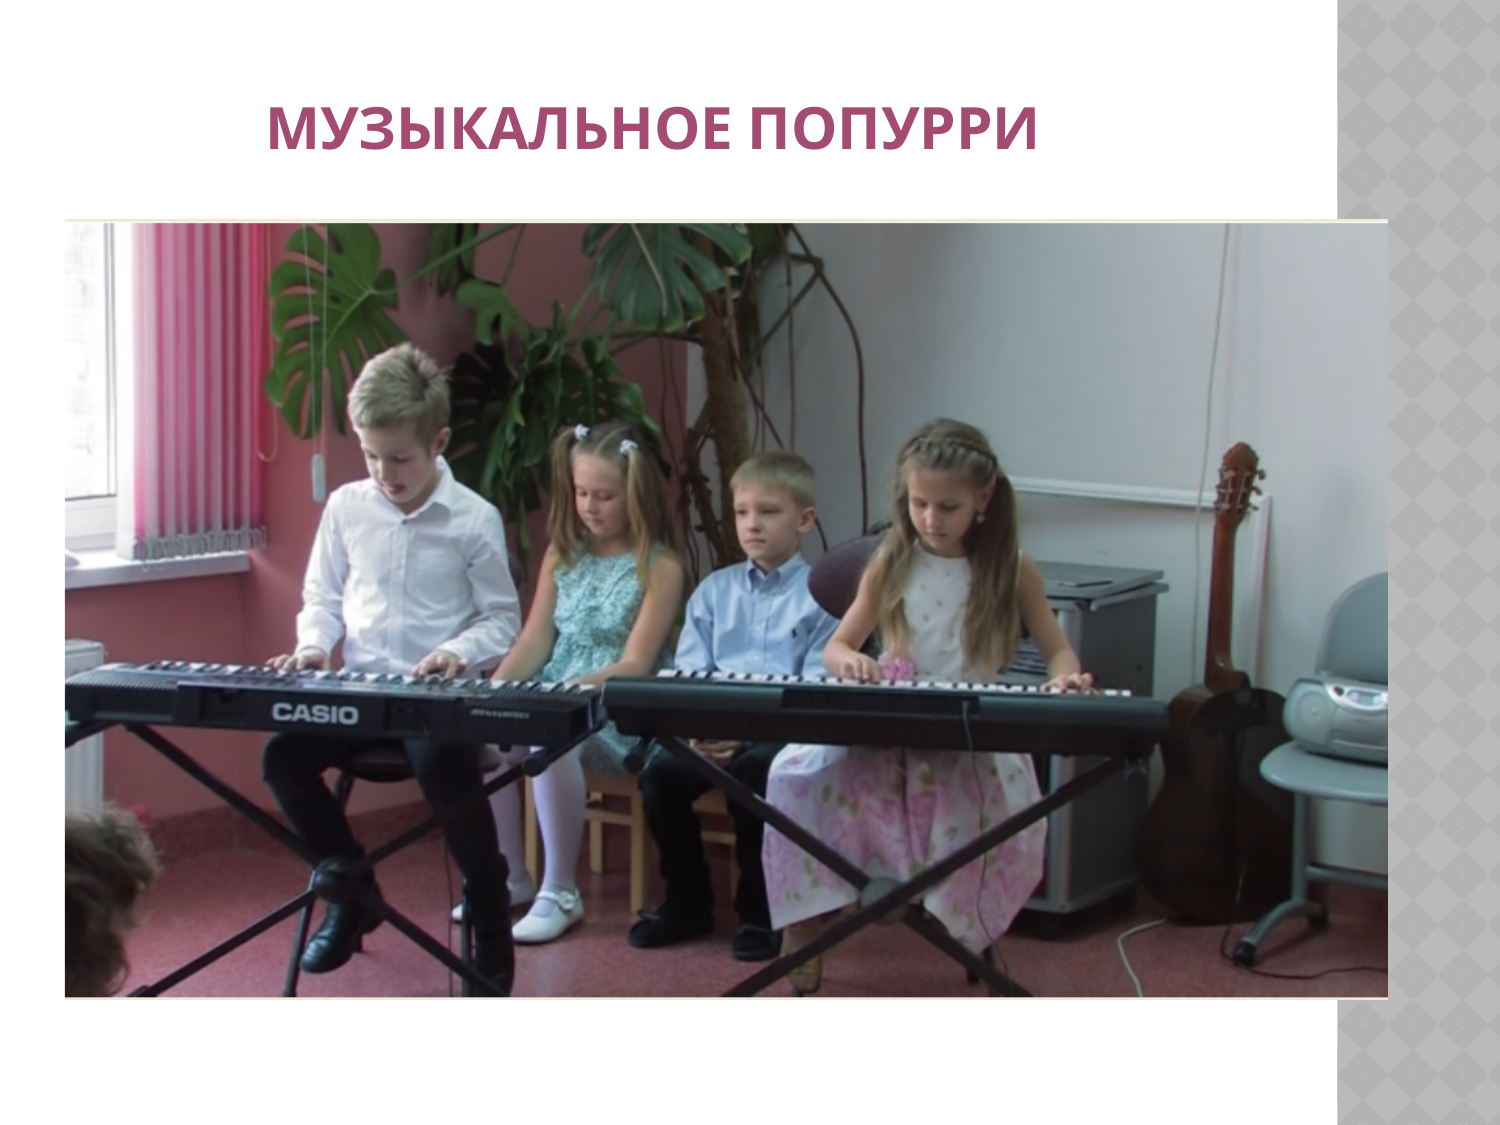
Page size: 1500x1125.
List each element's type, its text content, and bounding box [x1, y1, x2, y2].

title Музыкальное попурри [75, 52, 1263, 161]
picture [64, 219, 1389, 1000]
